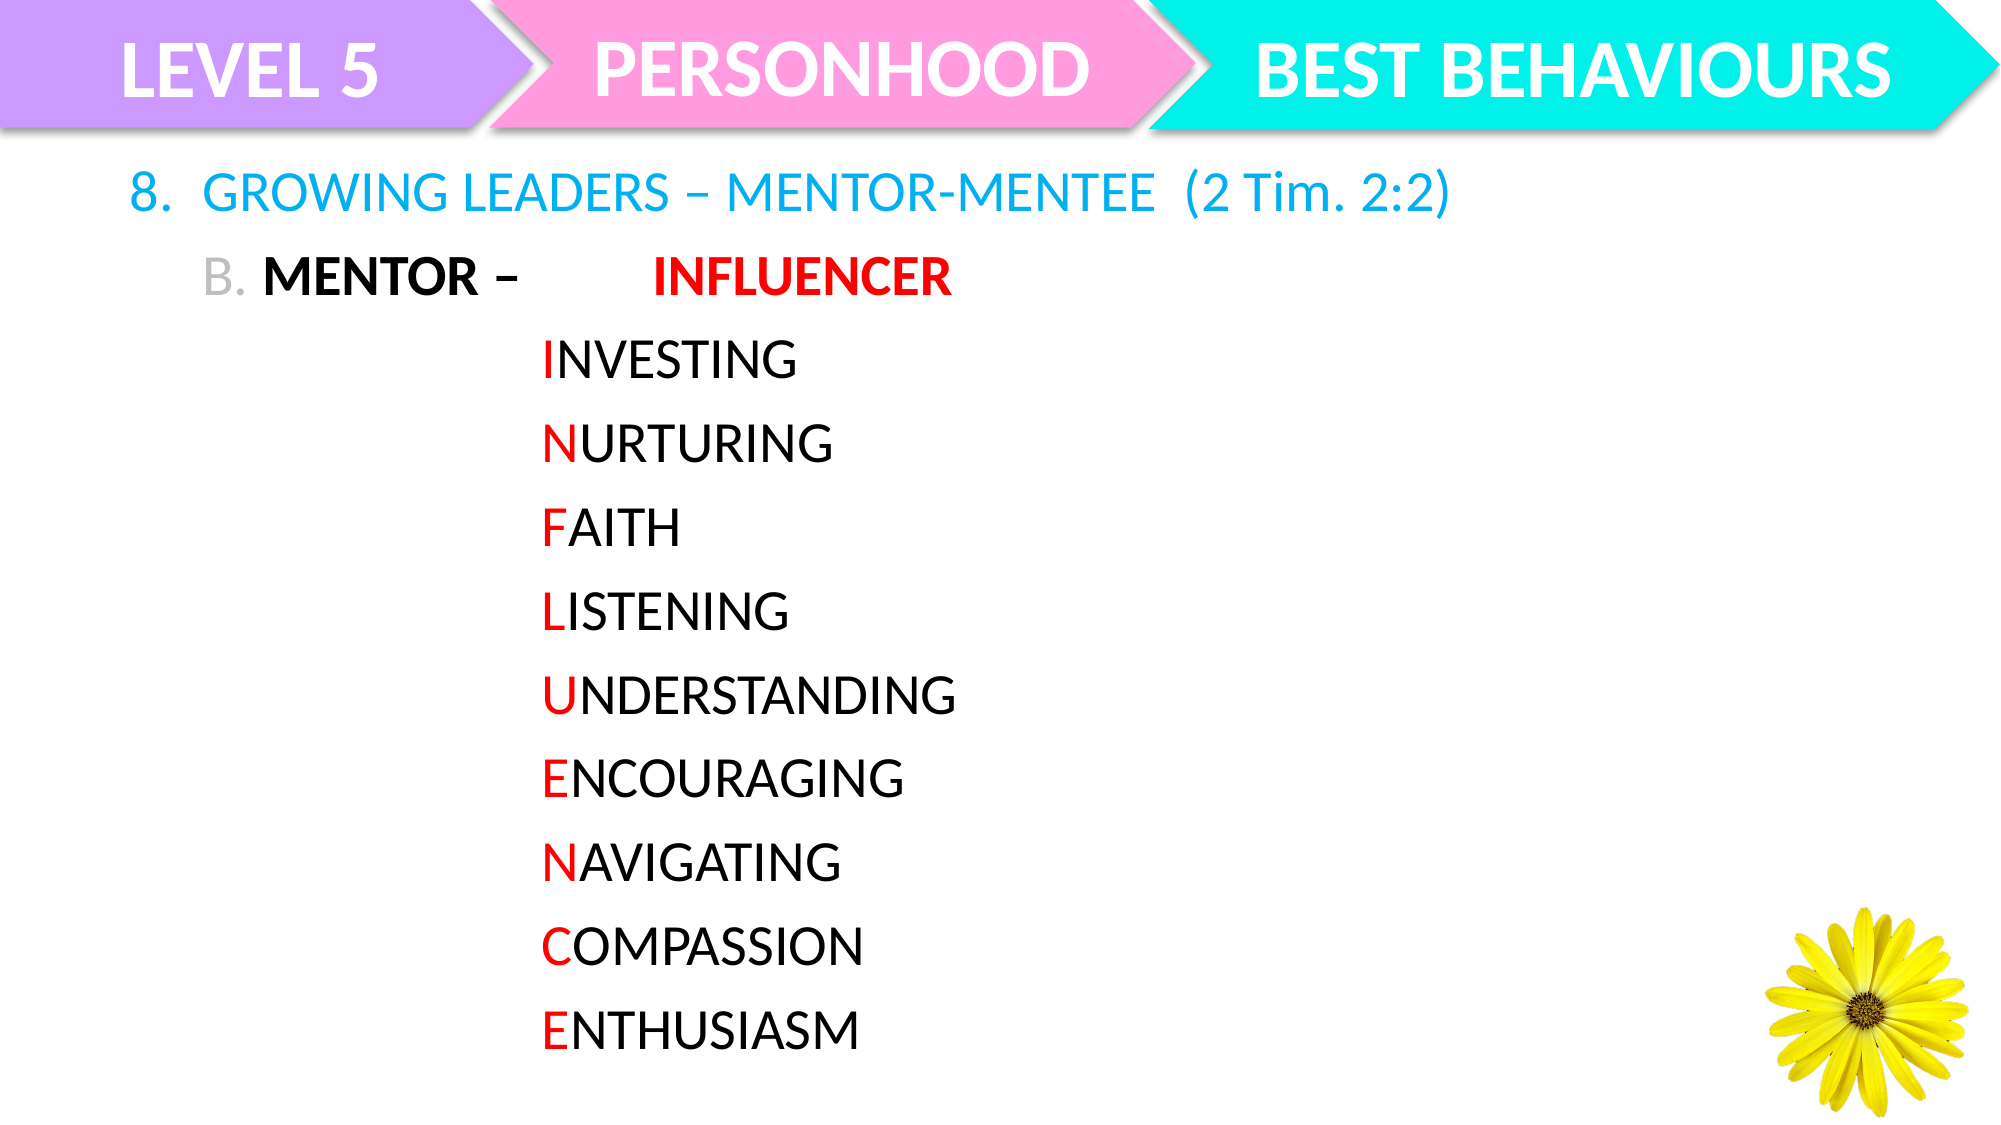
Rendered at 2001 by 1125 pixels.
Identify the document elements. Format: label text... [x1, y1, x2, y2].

picture [1743, 898, 2000, 1125]
text_box LEVEL 5 [0, 0, 536, 129]
text_box PERSONHOOD [486, 0, 1198, 129]
text_box BEST BEHAVIOURS [1146, 0, 2000, 131]
list GROWING LEADERS – MENTOR-MENTEE (2 Tim. 2:2) B. MENTOR – INFLUENCER INVESTING NURTURING FAITH LISTENING UNDERSTANDING ENCOURAGING NAVIGATING COMPASSION ENTHUSIASM [114, 153, 1840, 1088]
